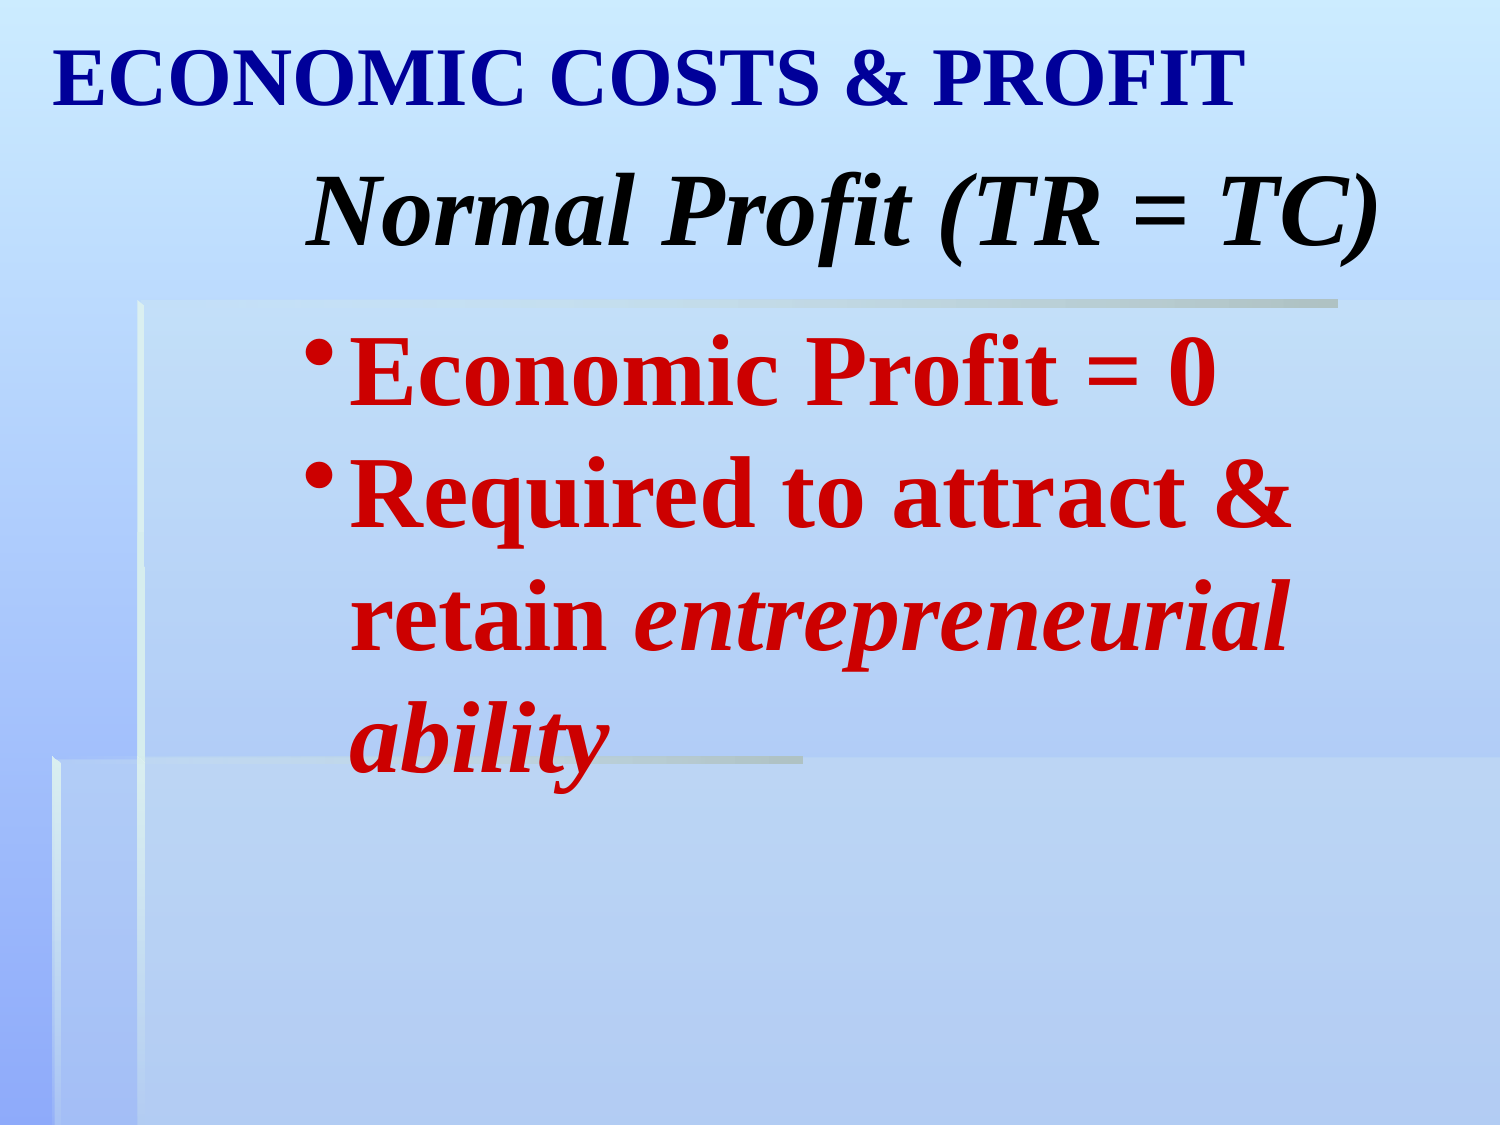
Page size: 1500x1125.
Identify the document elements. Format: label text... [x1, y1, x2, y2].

text_box Economic Profit = 0 Required to attract & retain entrepreneurial ability [287, 295, 1444, 801]
text_box Normal Profit (TR = TC) [291, 134, 1400, 274]
text_box ECONOMIC COSTS & PROFIT [37, 15, 1419, 130]
